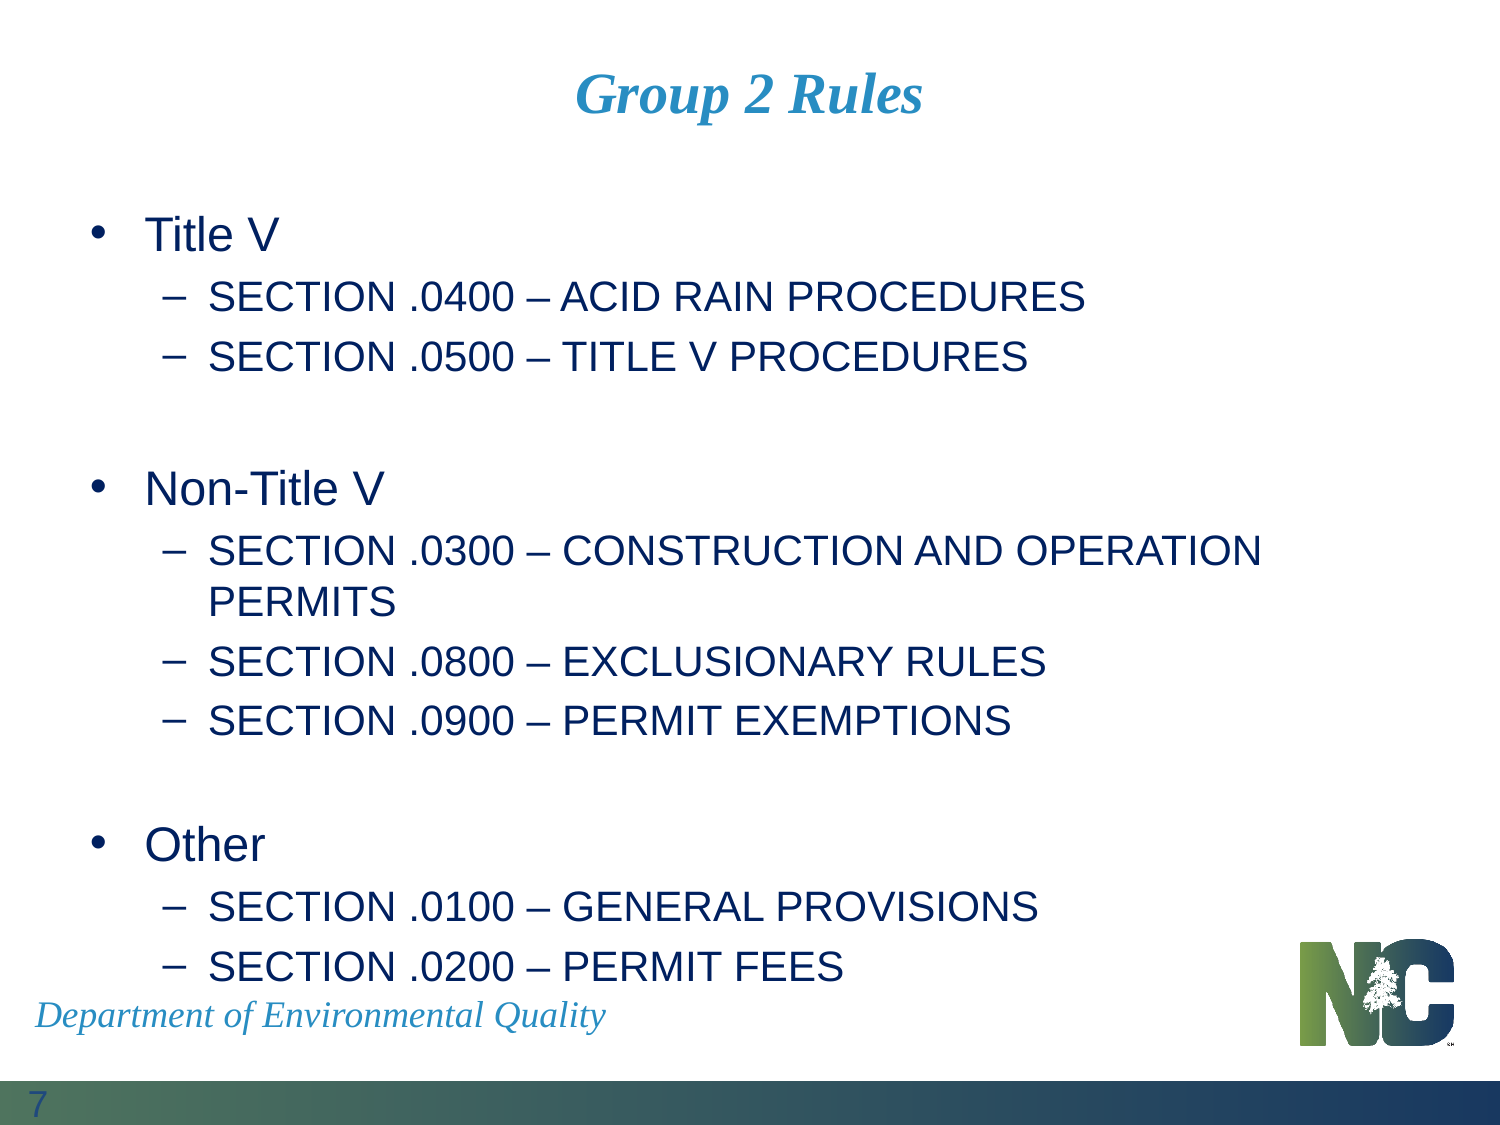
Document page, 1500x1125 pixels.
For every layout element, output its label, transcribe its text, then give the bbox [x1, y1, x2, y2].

slide_number 7 [12, 1090, 351, 1114]
title Group 2 Rules [103, 7, 1397, 94]
text_box Department of Environmental Quality [20, 984, 636, 1046]
text_box [74, 94, 1425, 195]
picture [1300, 939, 1454, 1046]
text_box Title V SECTION .0400 – ACID RAIN PROCEDURES SECTION .0500 – TITLE V PROCEDURES Non-Title V SECTION .0300 – CONSTRUCTION AND OPERATION PERMITS SECTION .0800 – EXCLUSIONARY RULES SECTION .0900 – PERMIT EXEMPTIONS Other SECTION .0100 – GENERAL PROVISIONS SECTION .0200 – PERMIT FEES [74, 195, 1425, 998]
